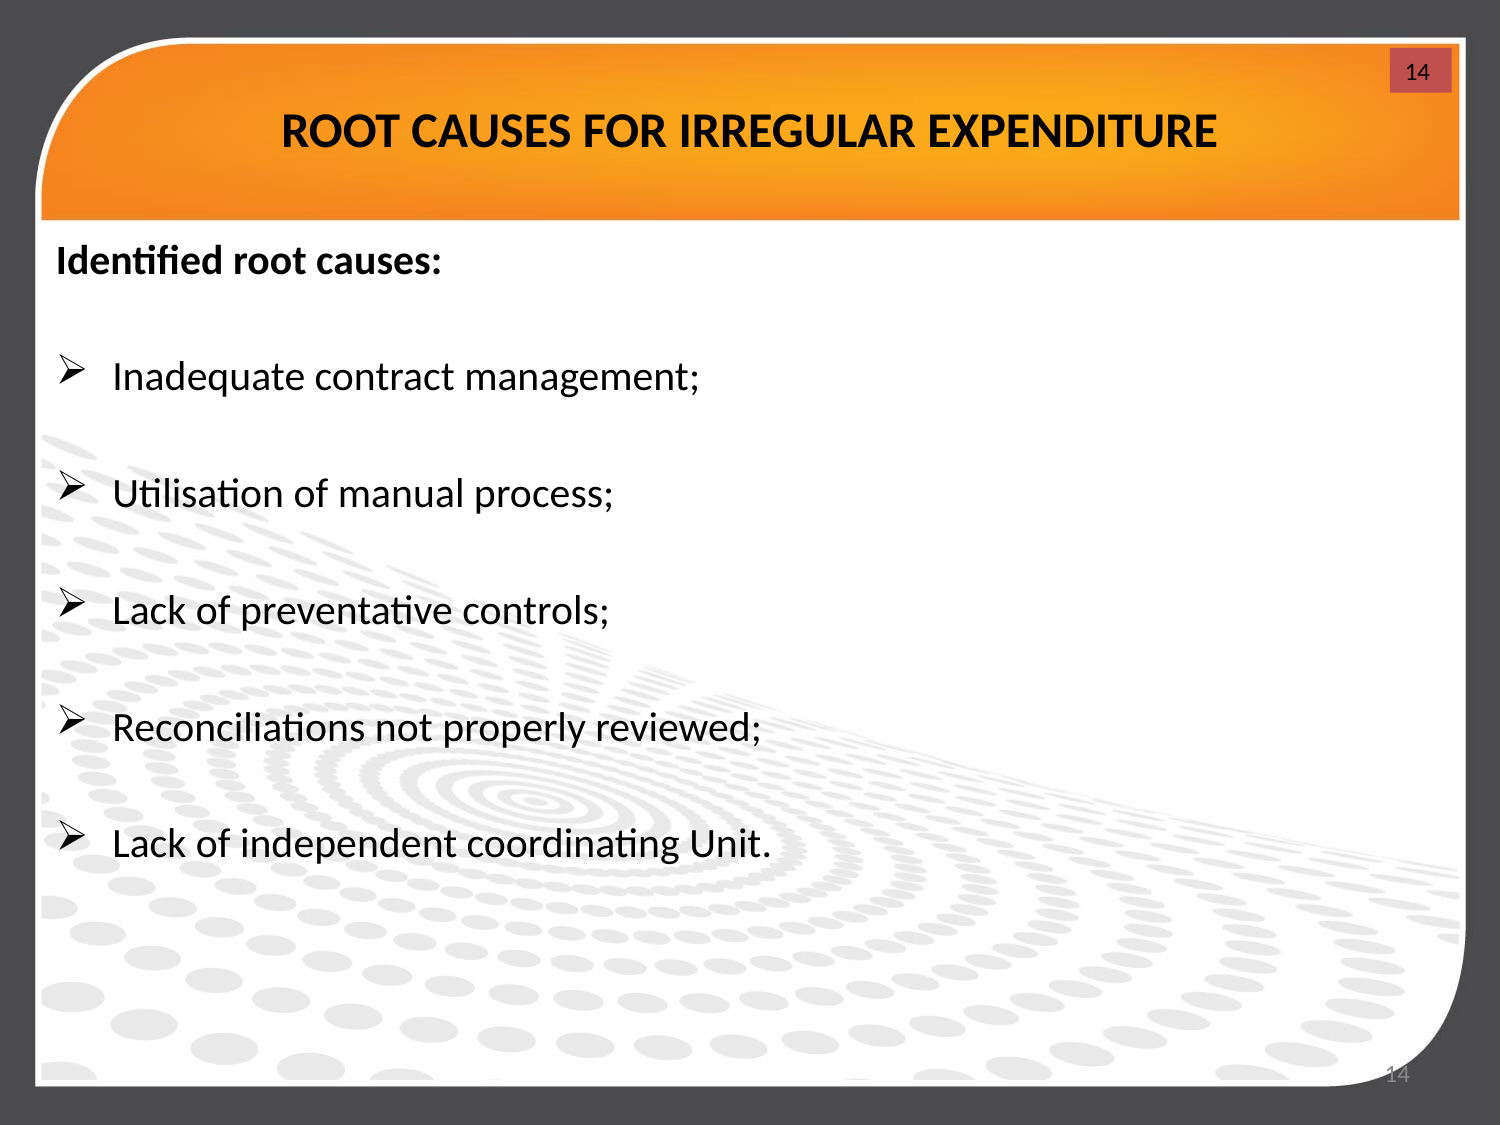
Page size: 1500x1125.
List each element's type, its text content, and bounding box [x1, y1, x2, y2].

slide_number 14 [1074, 1062, 1425, 1103]
text_box 14 [1389, 47, 1452, 93]
picture [0, 0, 1500, 1125]
list Identified root causes: Inadequate contract management; Utilisation of manual process; Lack of preventative controls; Reconciliations not properly reviewed; Lack of independent coordinating Unit. [40, 224, 1452, 1062]
title ROOT CAUSES FOR IRREGULAR EXPENDITURE [75, 45, 1425, 210]
